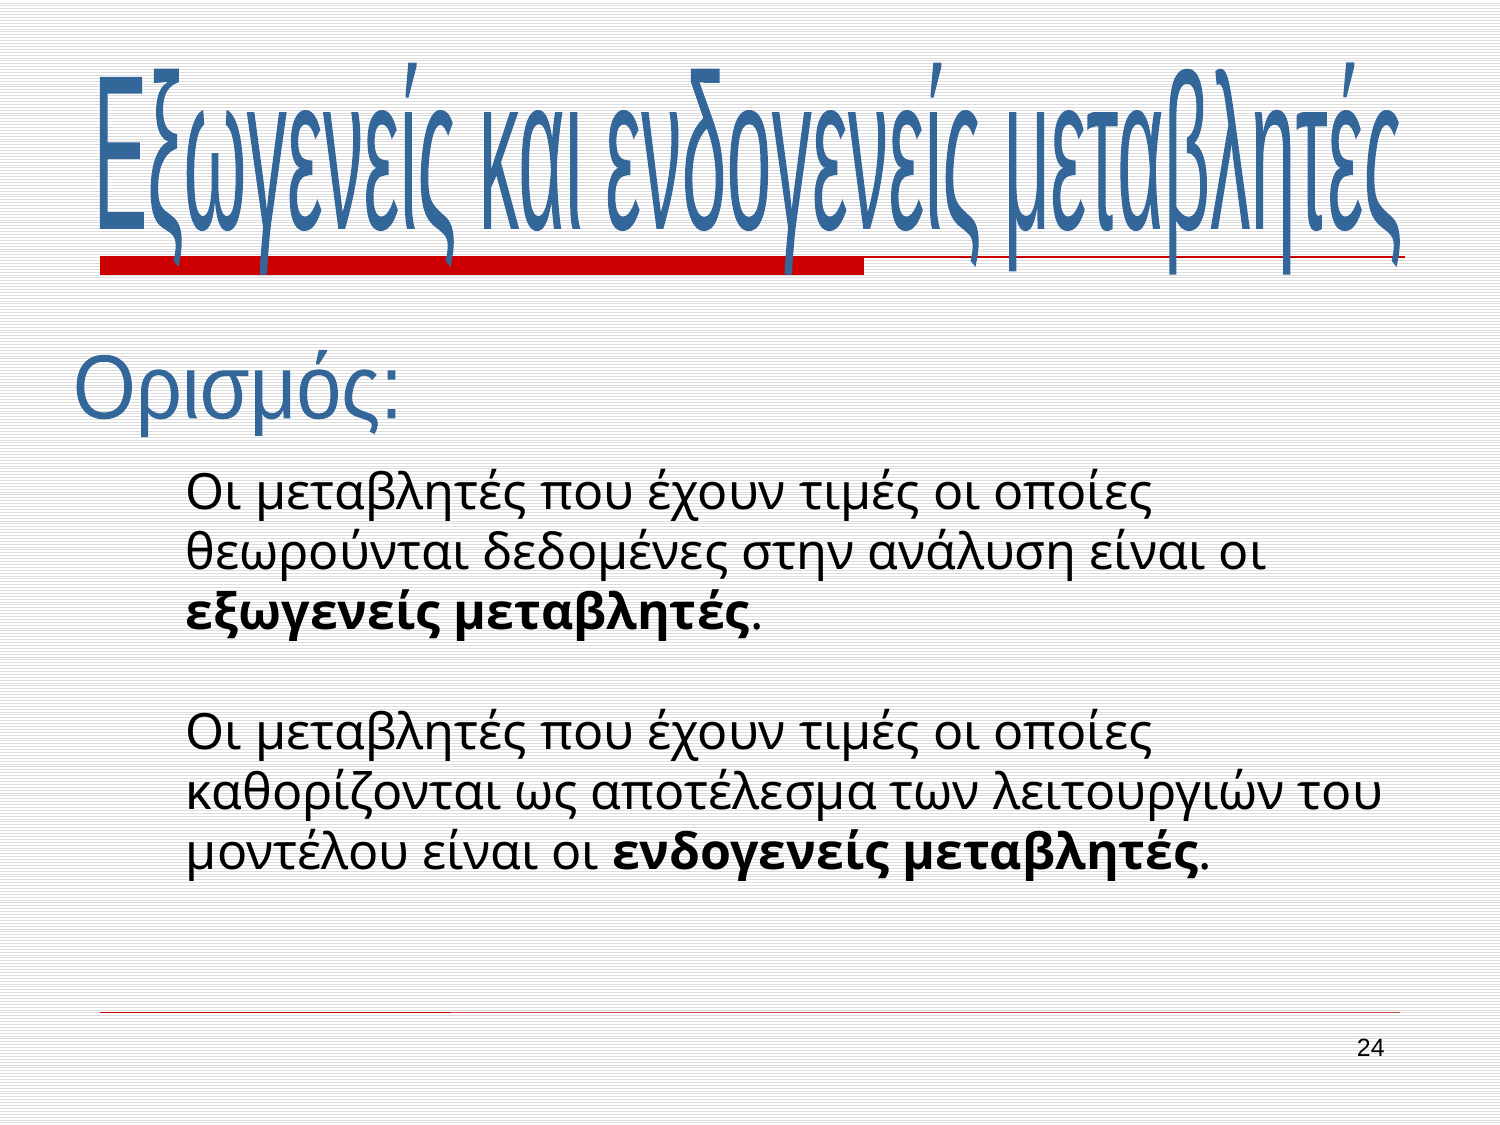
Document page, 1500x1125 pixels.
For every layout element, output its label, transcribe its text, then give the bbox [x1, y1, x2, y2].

slide_number 24 [1074, 1024, 1401, 1103]
text_box Οι μεταβλητές που έχουν τιμές οι οποίες θεωρούνται δεδομένες στην ανάλυση είναι οι εξωγενείς μεταβλητές. Οι μεταβλητές που έχουν τιμές οι οποίες καθορίζονται ως αποτέλεσμα των λειτουργιών του μοντέλου είναι οι ενδογενείς μεταβλητές. [171, 391, 1412, 972]
